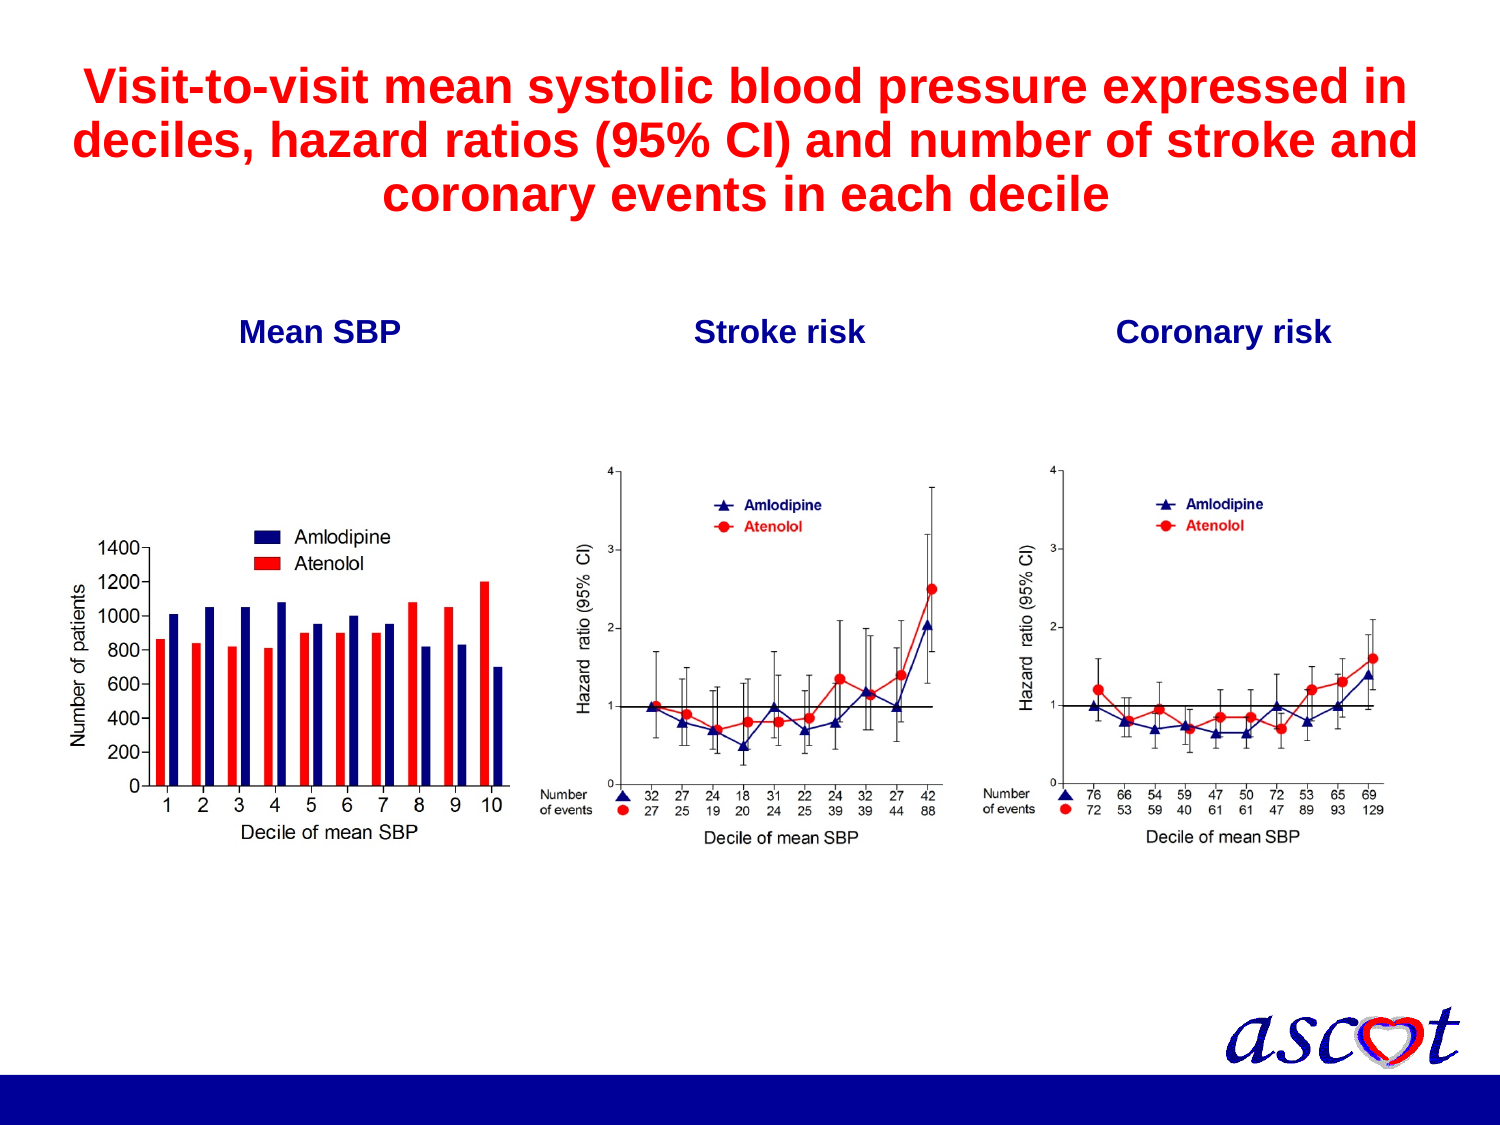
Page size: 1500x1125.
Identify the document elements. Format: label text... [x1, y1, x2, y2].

picture [969, 447, 1396, 860]
text_box Stroke risk [678, 303, 881, 358]
text_box Mean SBP [224, 303, 417, 358]
title Visit-to-visit mean systolic blood pressure expressed in deciles, hazard ratios (95% CI) and number of stroke and coronary events in each decile [34, 59, 1459, 218]
text_box Coronary risk [1091, 303, 1356, 358]
picture [49, 448, 954, 860]
